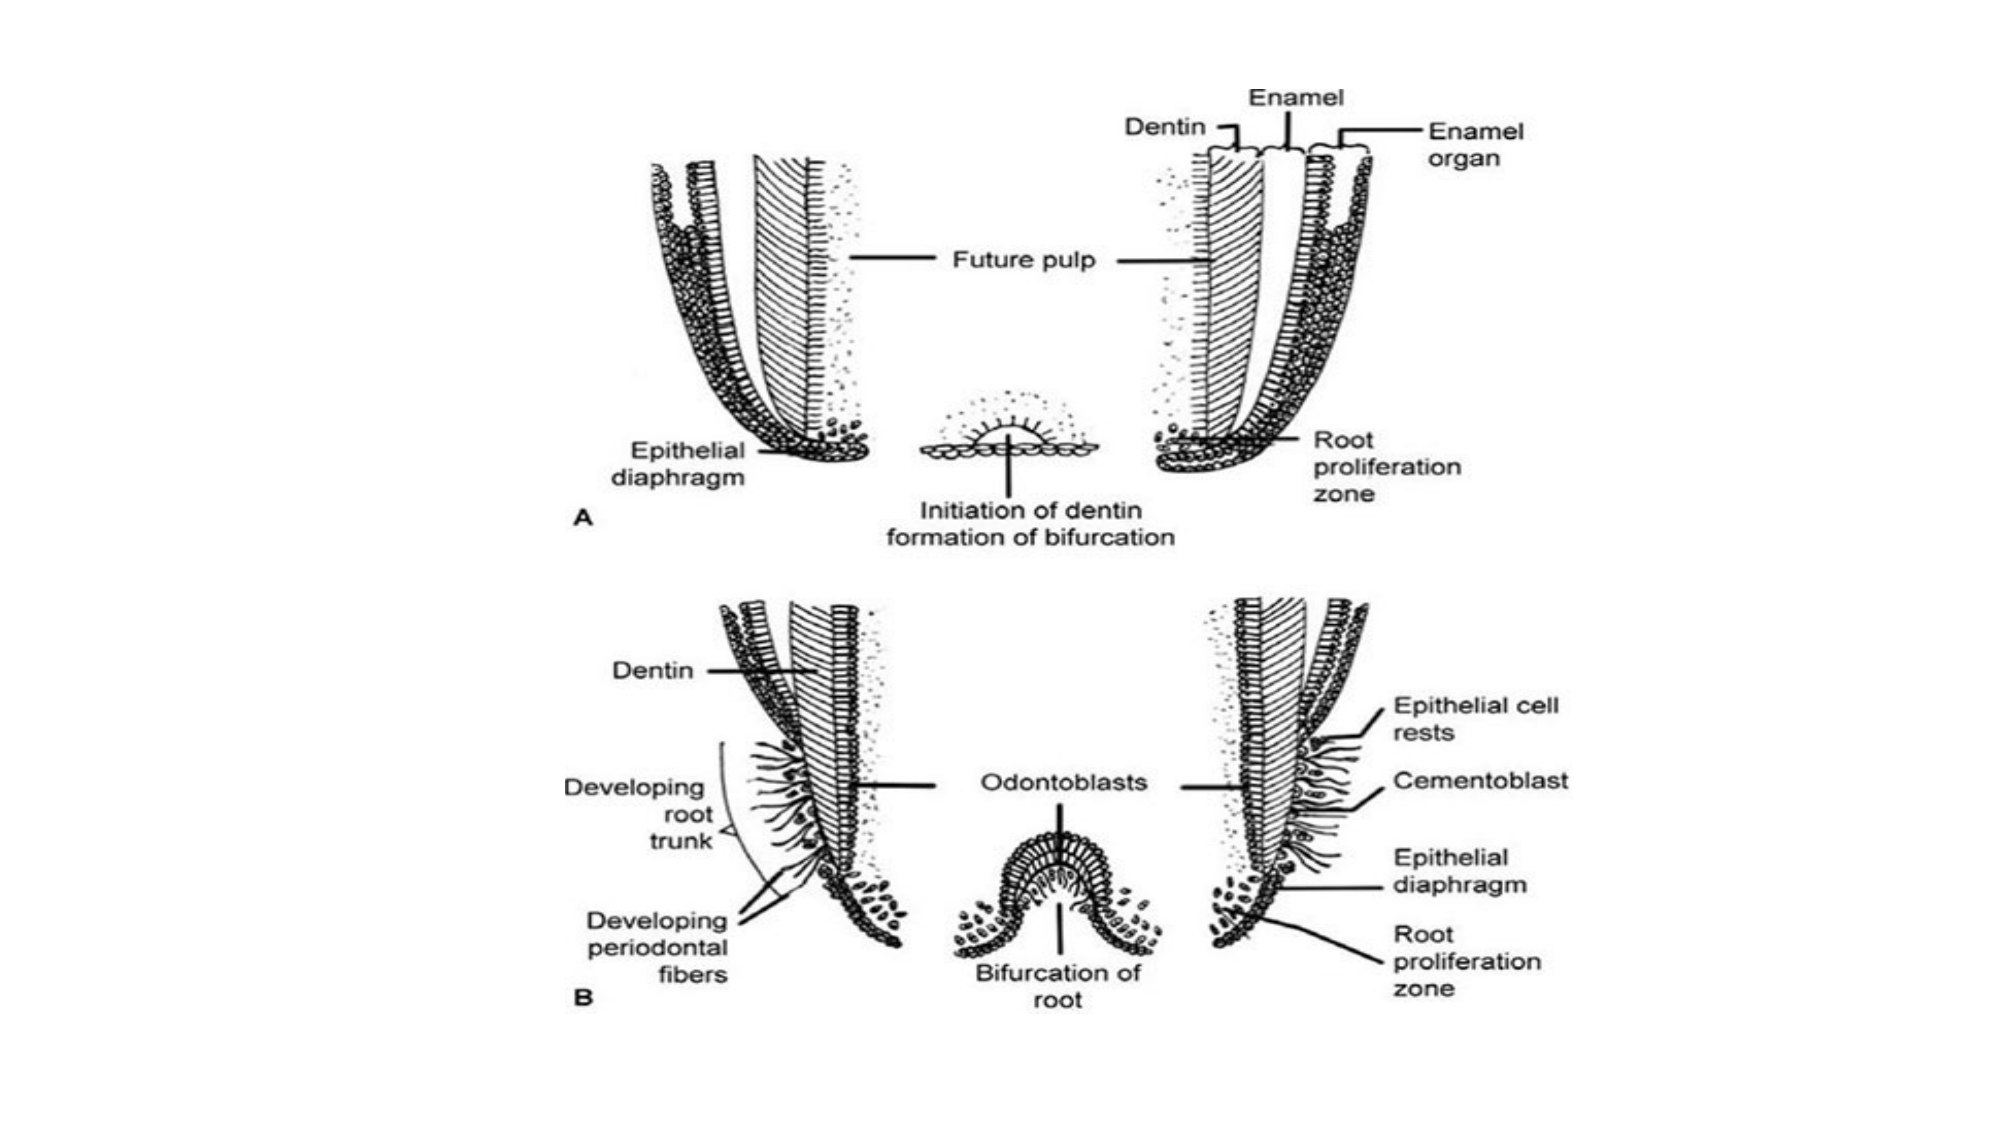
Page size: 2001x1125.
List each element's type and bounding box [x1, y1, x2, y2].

list [565, 89, 1573, 1014]
